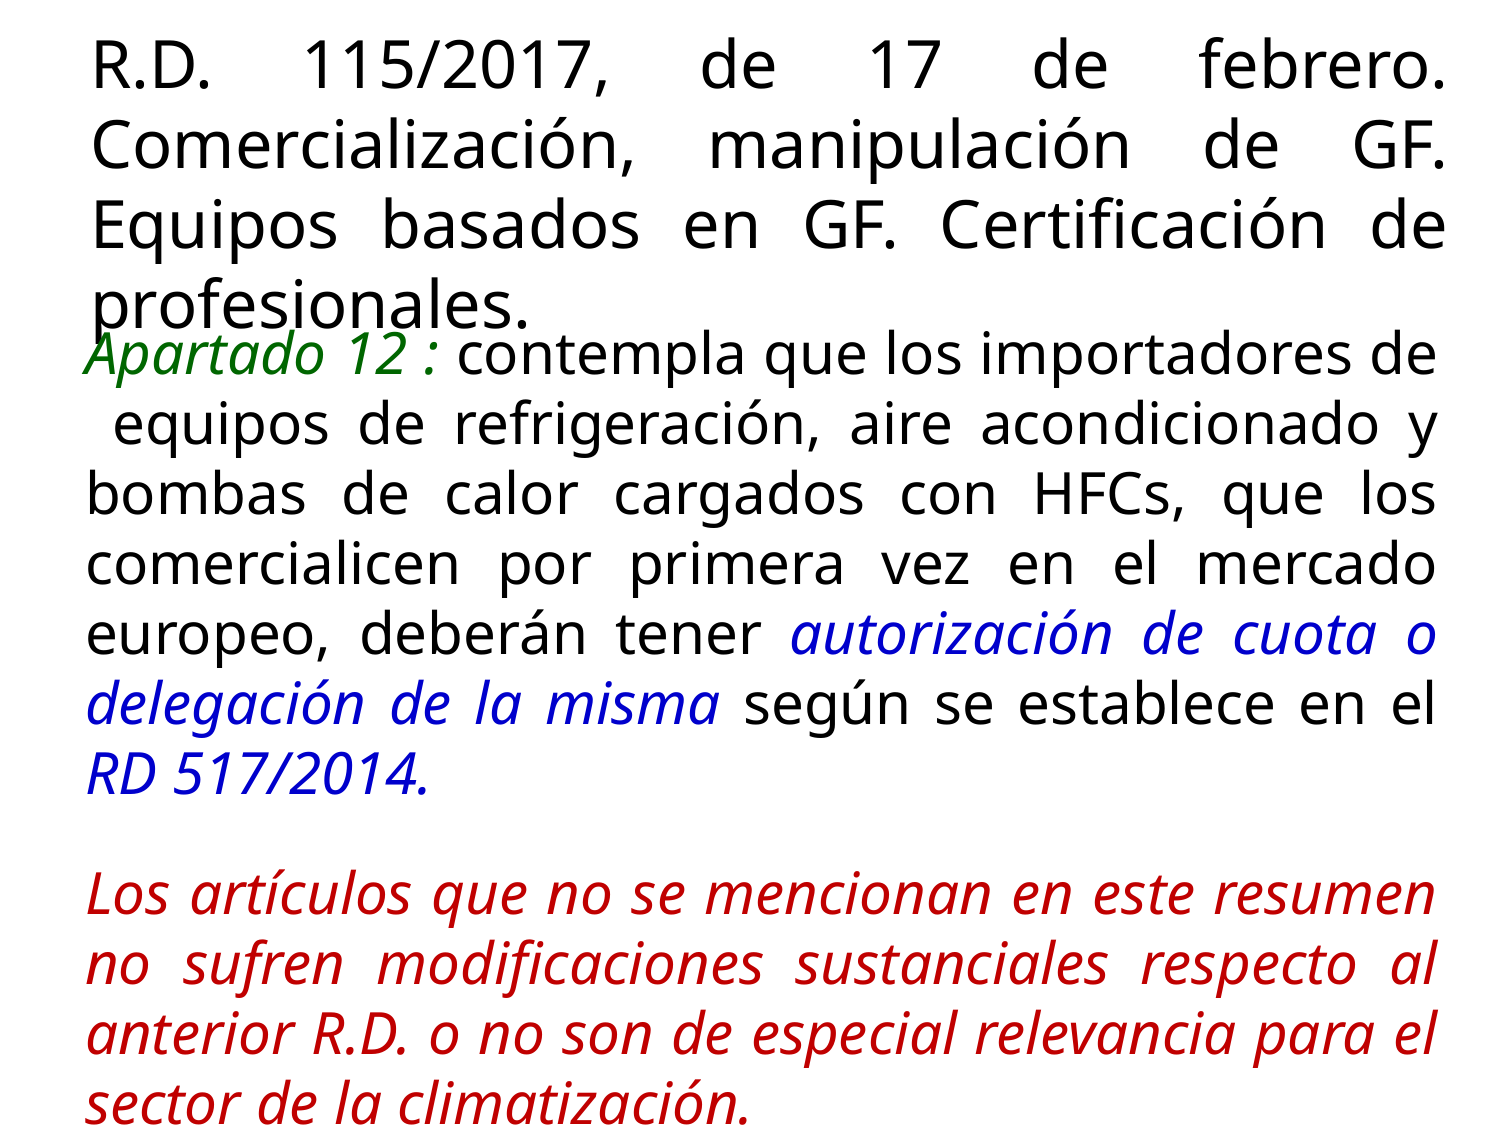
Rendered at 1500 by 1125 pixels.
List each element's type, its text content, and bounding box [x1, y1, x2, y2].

text_box R.D. 115/2017, de 17 de febrero. Comercialización, manipulación de GF. Equipos basados en GF. Certificación de profesionales. [0, 46, 1465, 317]
text_box Apartado 12 : contempla que los importadores de equipos de refrigeración, aire acondicionado y bombas de calor cargados con HFCs, que los comercialicen por primera vez en el mercado europeo, deberán tener autorización de cuota o delegación de la misma según se establece en el RD 517/2014. Los artículos que no se mencionan en este resumen no sufren modificaciones sustanciales respecto al anterior R.D. o no son de especial relevancia para el sector de la climatización. [70, 308, 1454, 1125]
